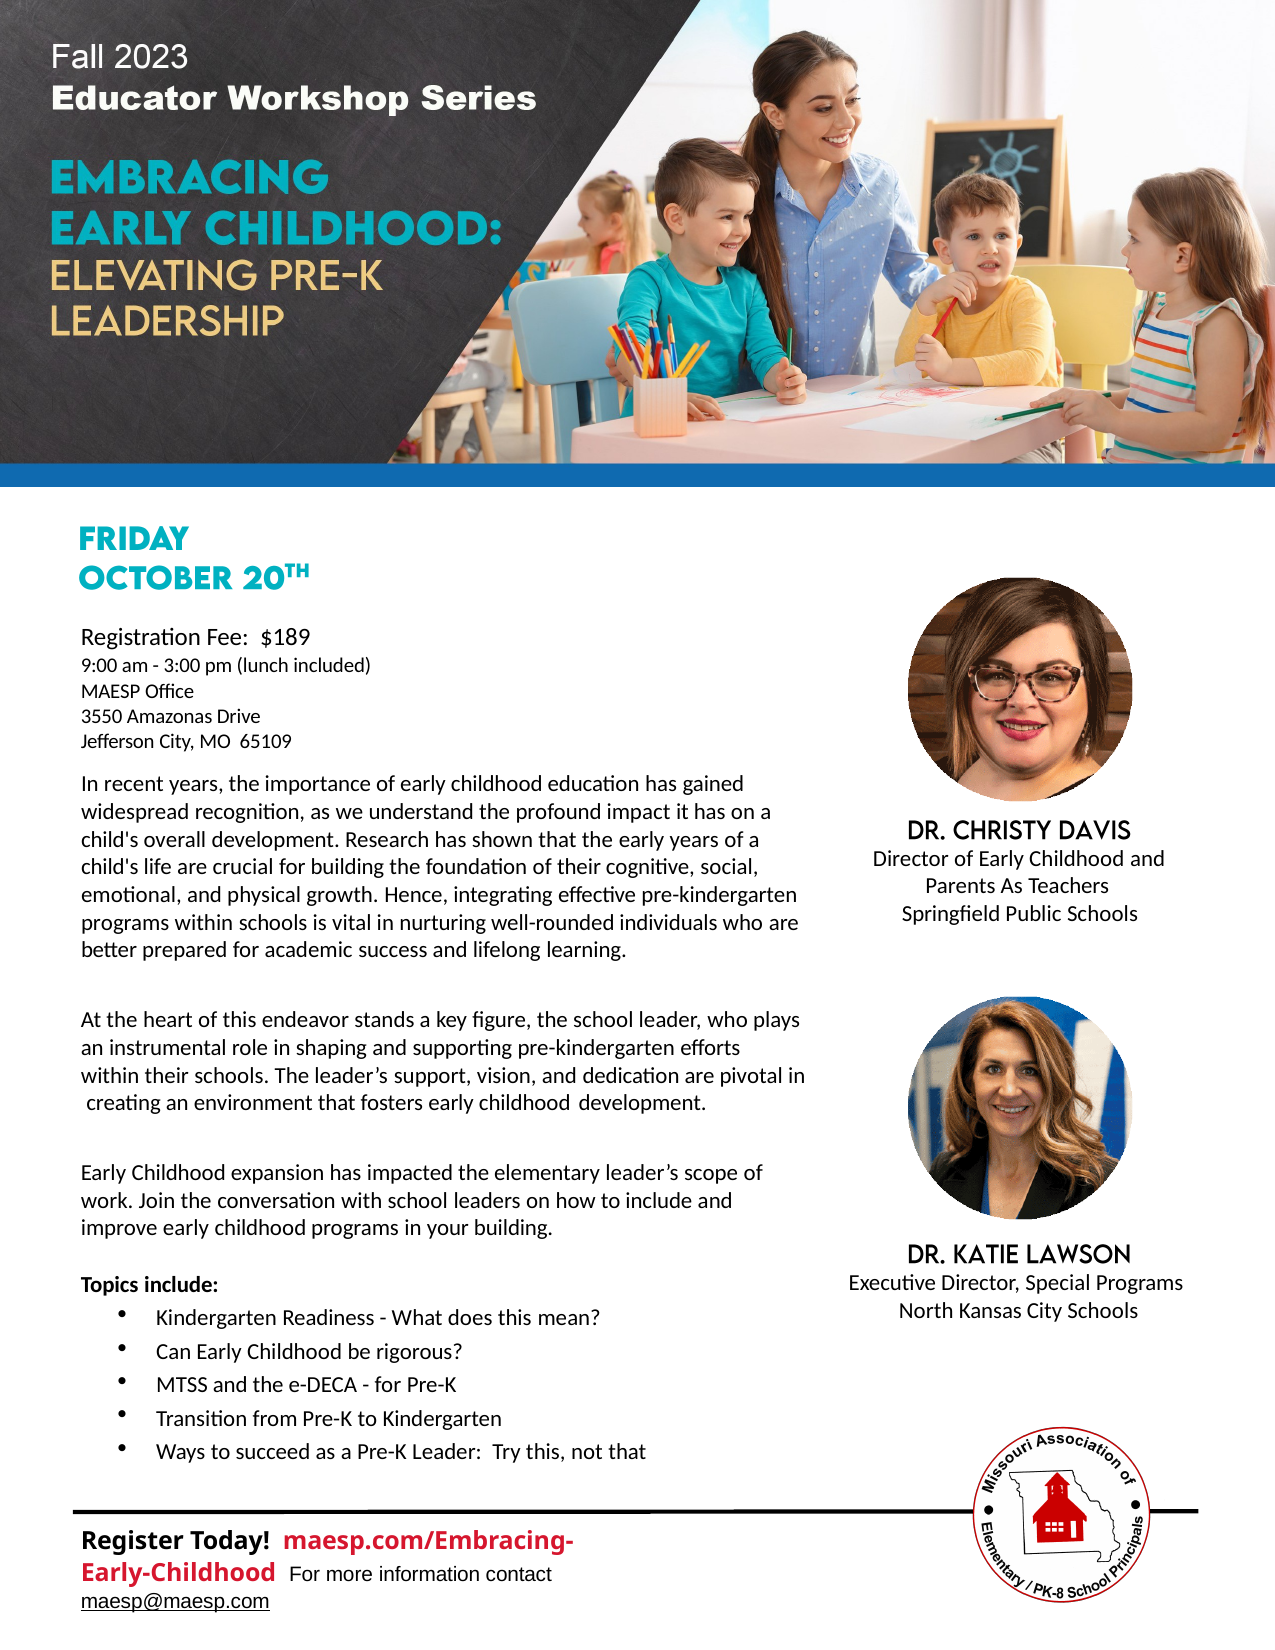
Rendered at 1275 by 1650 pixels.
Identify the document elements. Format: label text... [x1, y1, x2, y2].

text_box Director of Early Childhood and Parents As Teachers Springfield Public Schools [871, 843, 1168, 927]
text_box [0, 0, 1275, 487]
text_box Register Today! maesp.com/Embracing-Early-Childhood For more information contact maesp@maesp.com [78, 1522, 616, 1613]
text_box [284, 558, 322, 584]
text_box At the heart of this endeavor stands a key figure, the school leader, who plays an instrumental role in shaping and supporting pre-kindergarten efforts within their schools. The leader’s support, vision, and dedication are pivotal in creating an environment that fosters early childhood development. Early Childhood expansion has impacted the elementary leader’s scope of work. Join the conversation with school leaders on how to include and improve early childhood programs in your building. [78, 1004, 810, 1241]
text_box Registration Fee: $189 9:00 am - 3:00 pm (lunch included) MAESP Office 3550 Amazonas Drive Jefferson City, MO 65109 [78, 620, 378, 753]
text_box [954, 1412, 1166, 1616]
text_box [78, 557, 306, 600]
text_box Executive Director, Special Programs North Kansas City Schools [846, 1267, 1192, 1323]
text_box In recent years, the importance of early childhood education has gained widespread recognition, as we understand the profound impact it has on a child's overall development. Research has shown that the early years of a child's life are crucial for building the foundation of their cognitive, social, emotional, and physical growth. Hence, integrating effective pre-kindergarten programs within schools is vital in nurturing well-rounded individuals who are better prepared for academic success and lifelong learning. [78, 768, 808, 963]
text_box [904, 574, 1137, 806]
text_box [907, 1237, 1145, 1267]
text_box [907, 813, 1144, 843]
text_box [78, 517, 208, 557]
text_box Topics include: [78, 1269, 225, 1298]
text_box Kindergarten Readiness - What does this mean? Can Early Childhood be rigorous? MTSS and the e-DECA - for Pre-K Transition from Pre-K to Kindergarten Ways to succeed as a Pre-K Leader: Try this, not that [116, 1302, 652, 1465]
text_box [904, 992, 1137, 1224]
